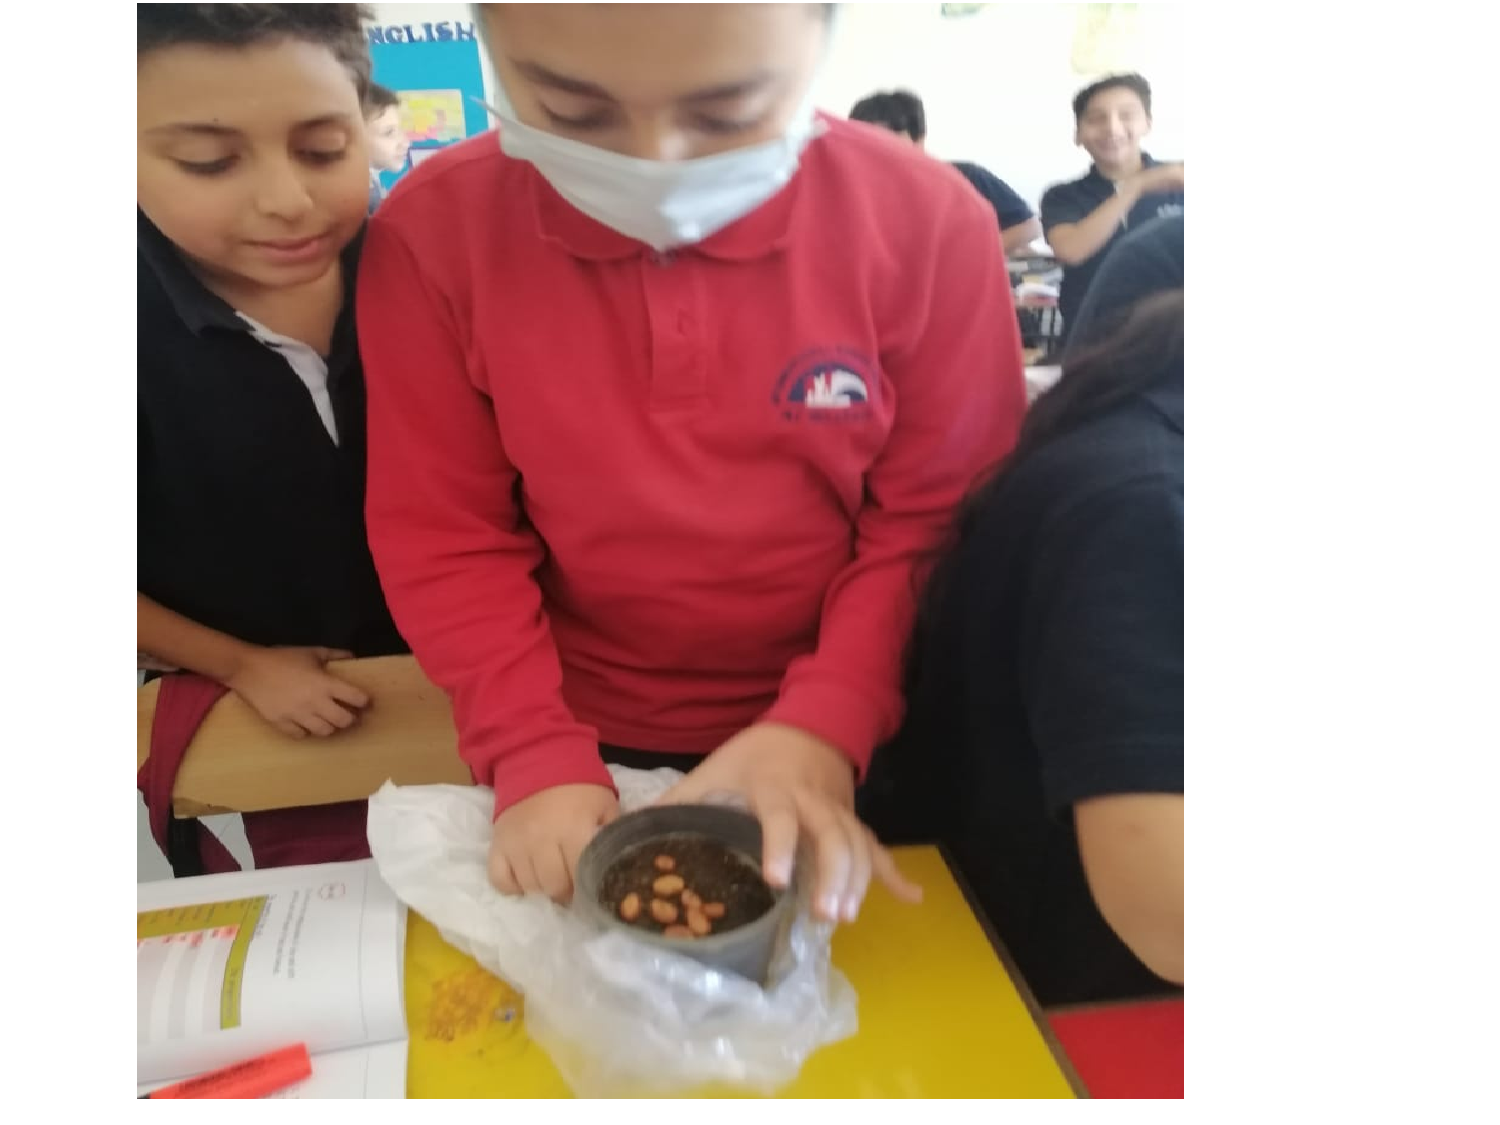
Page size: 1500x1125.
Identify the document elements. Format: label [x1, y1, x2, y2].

picture [137, 3, 1185, 1099]
